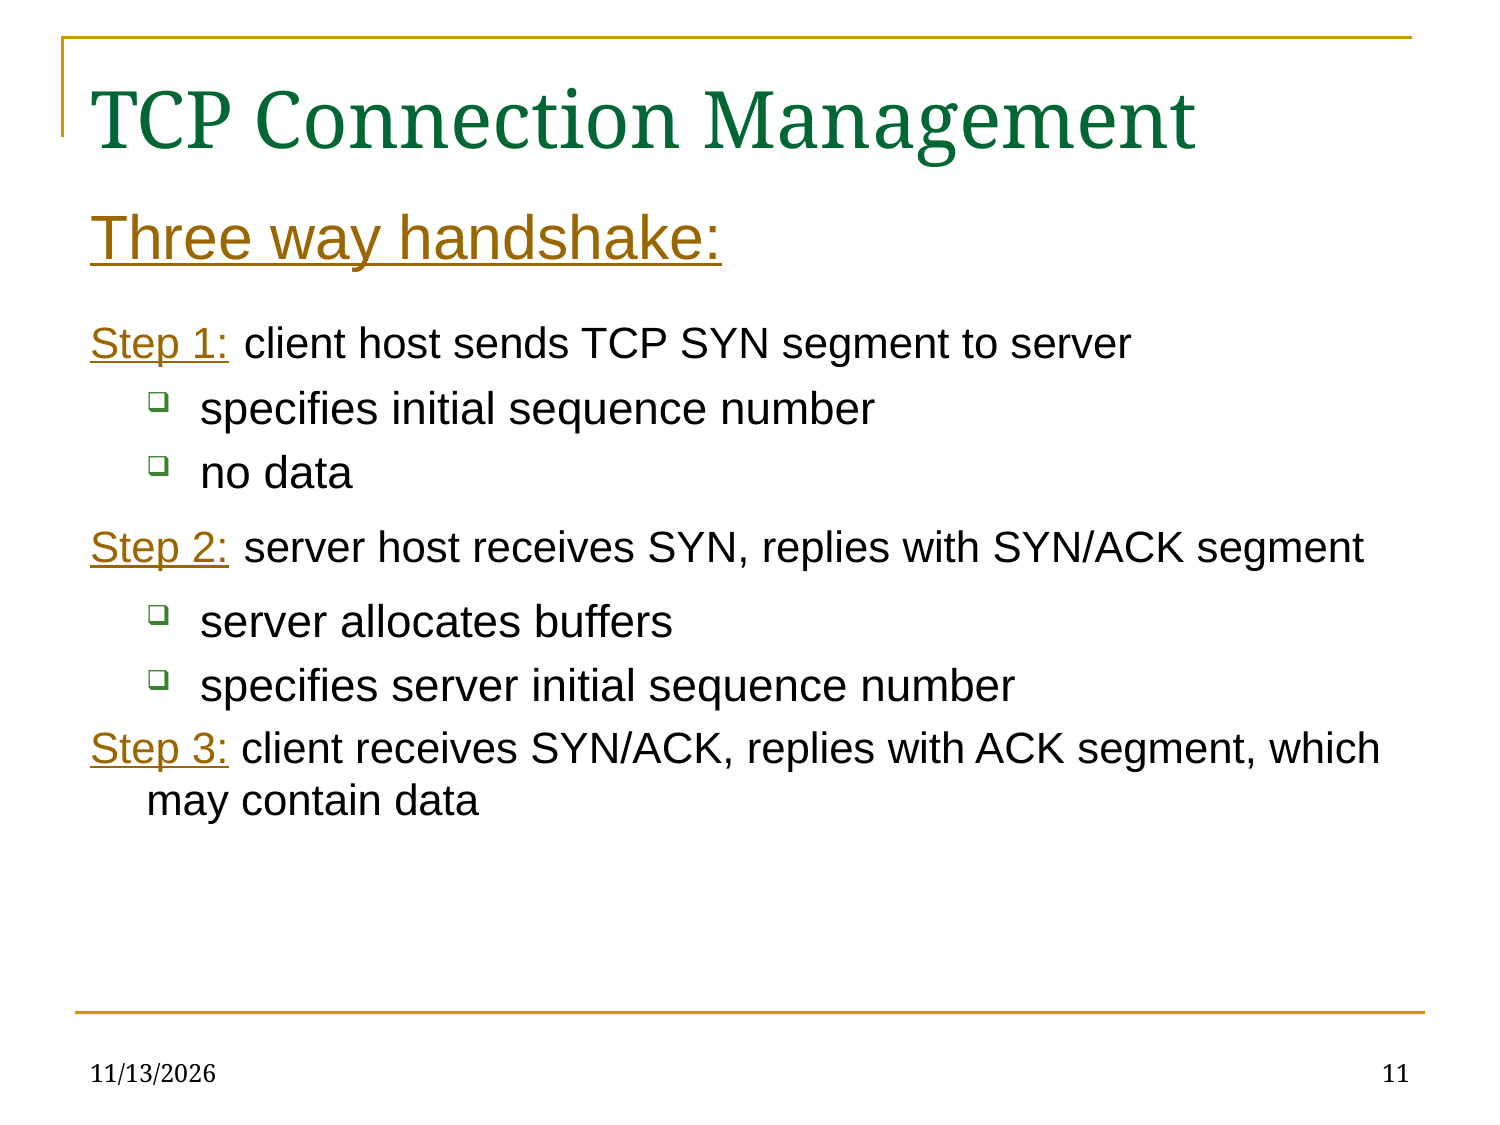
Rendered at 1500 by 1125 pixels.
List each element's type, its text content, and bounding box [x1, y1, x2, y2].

list Three way handshake: Step 1: client host sends TCP SYN segment to server specifies initial sequence number no data Step 2: server host receives SYN, replies with SYN/ACK segment server allocates buffers specifies server initial sequence number Step 3: client receives SYN/ACK, replies with ACK segment, which may contain data [75, 189, 1425, 927]
title TCP Connection Management [75, 45, 1425, 188]
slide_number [74, 1023, 426, 1100]
slide_number 11 [1074, 1023, 1426, 1100]
